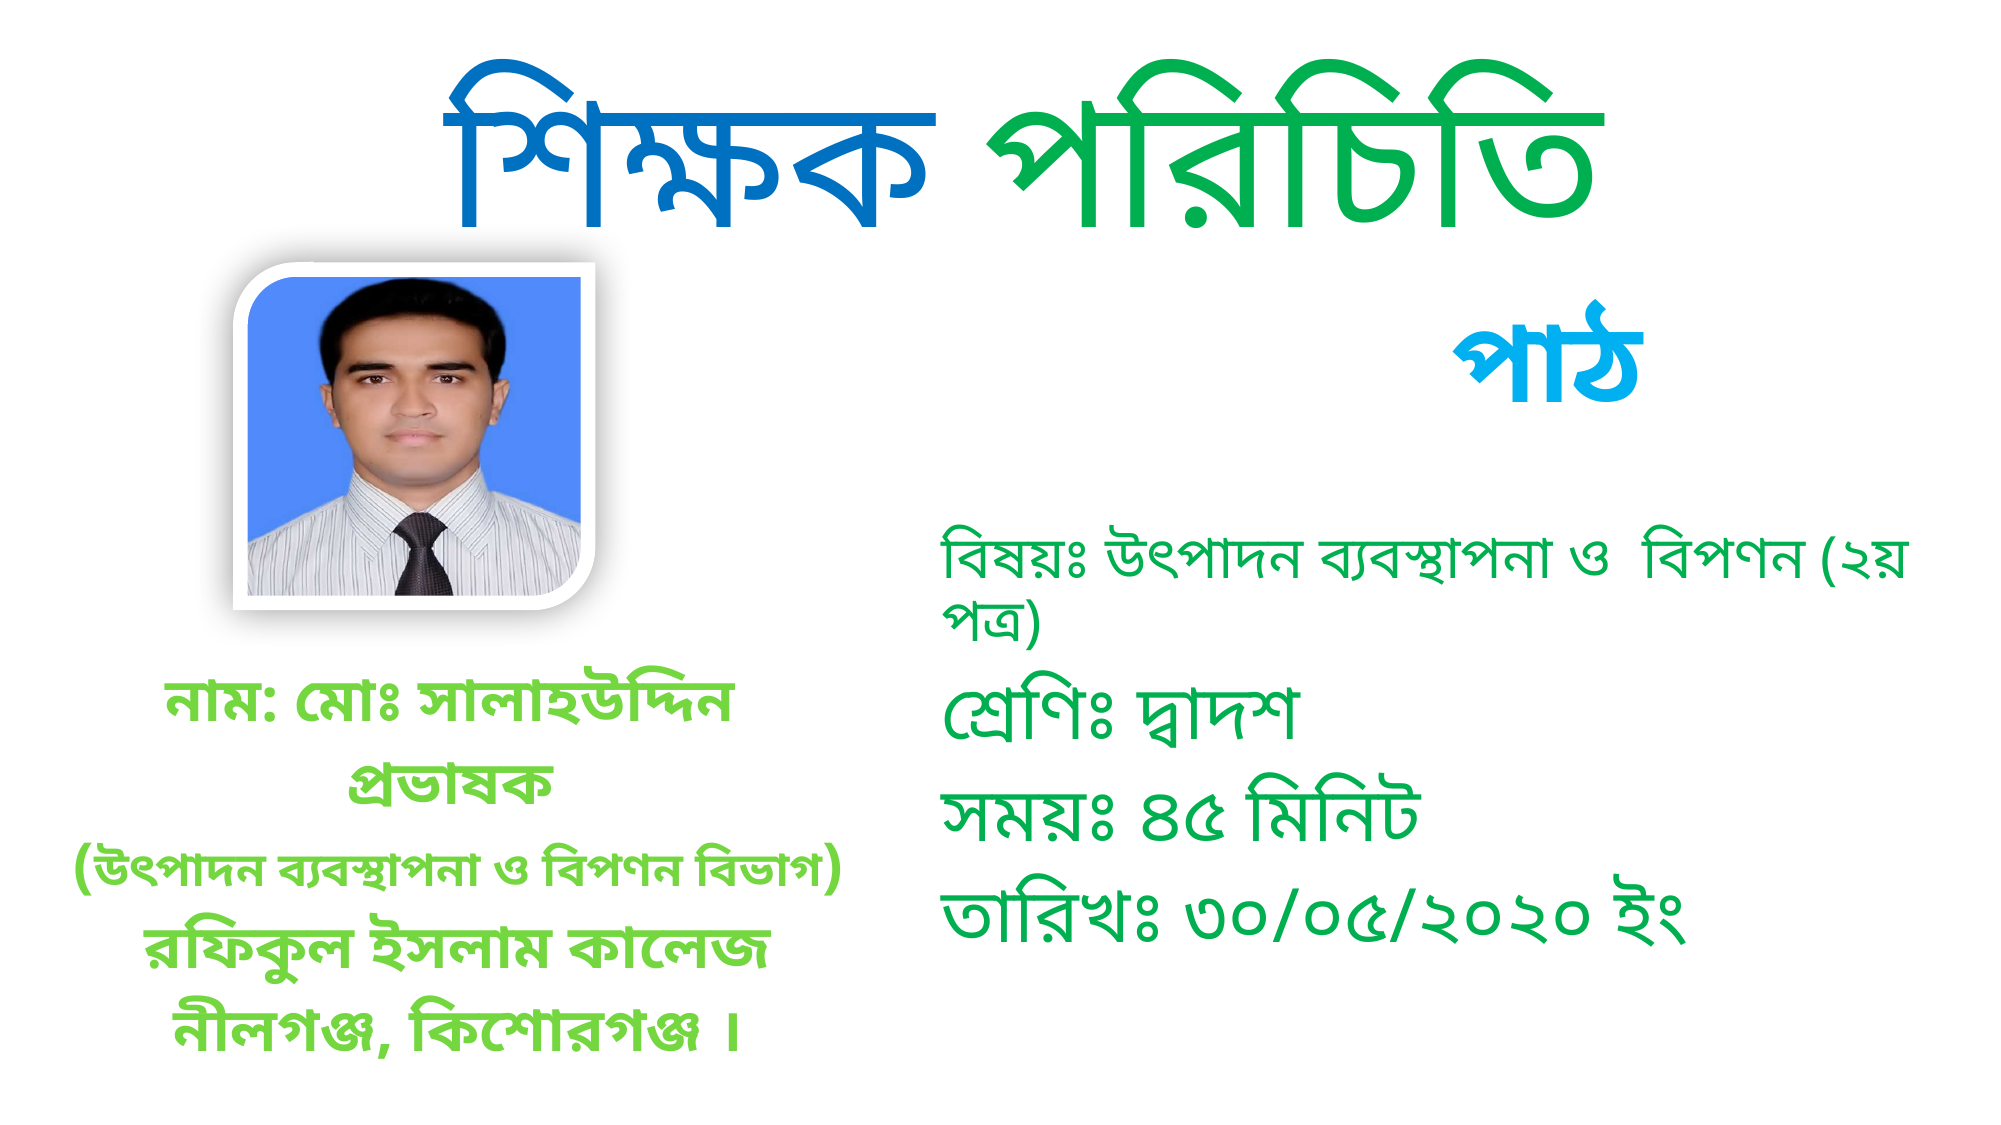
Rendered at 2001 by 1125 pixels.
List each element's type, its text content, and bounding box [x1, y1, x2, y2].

list বিষয়ঃ উৎপাদন ব্যবস্থাপনা ও বিপণন (২য় পত্র) শ্রেণিঃ দ্বাদশ সময়ঃ ৪৫ মিনিট তারিখঃ ৩০/০৫/২০২০ ইং [926, 520, 1950, 1125]
picture [240, 269, 588, 603]
list পাঠ [1005, 299, 1856, 435]
list নাম: মোঃ সালাহউদ্দিন প্রভাষক (উৎপাদন ব্যবস্থাপনা ও বিপণন বিভাগ) রফিকুল ইসলাম কালেজ নীলগঞ্জ, কিশোরগঞ্জ । [40, 661, 876, 1075]
title শিক্ষক পরিচিতি [137, 59, 1863, 278]
